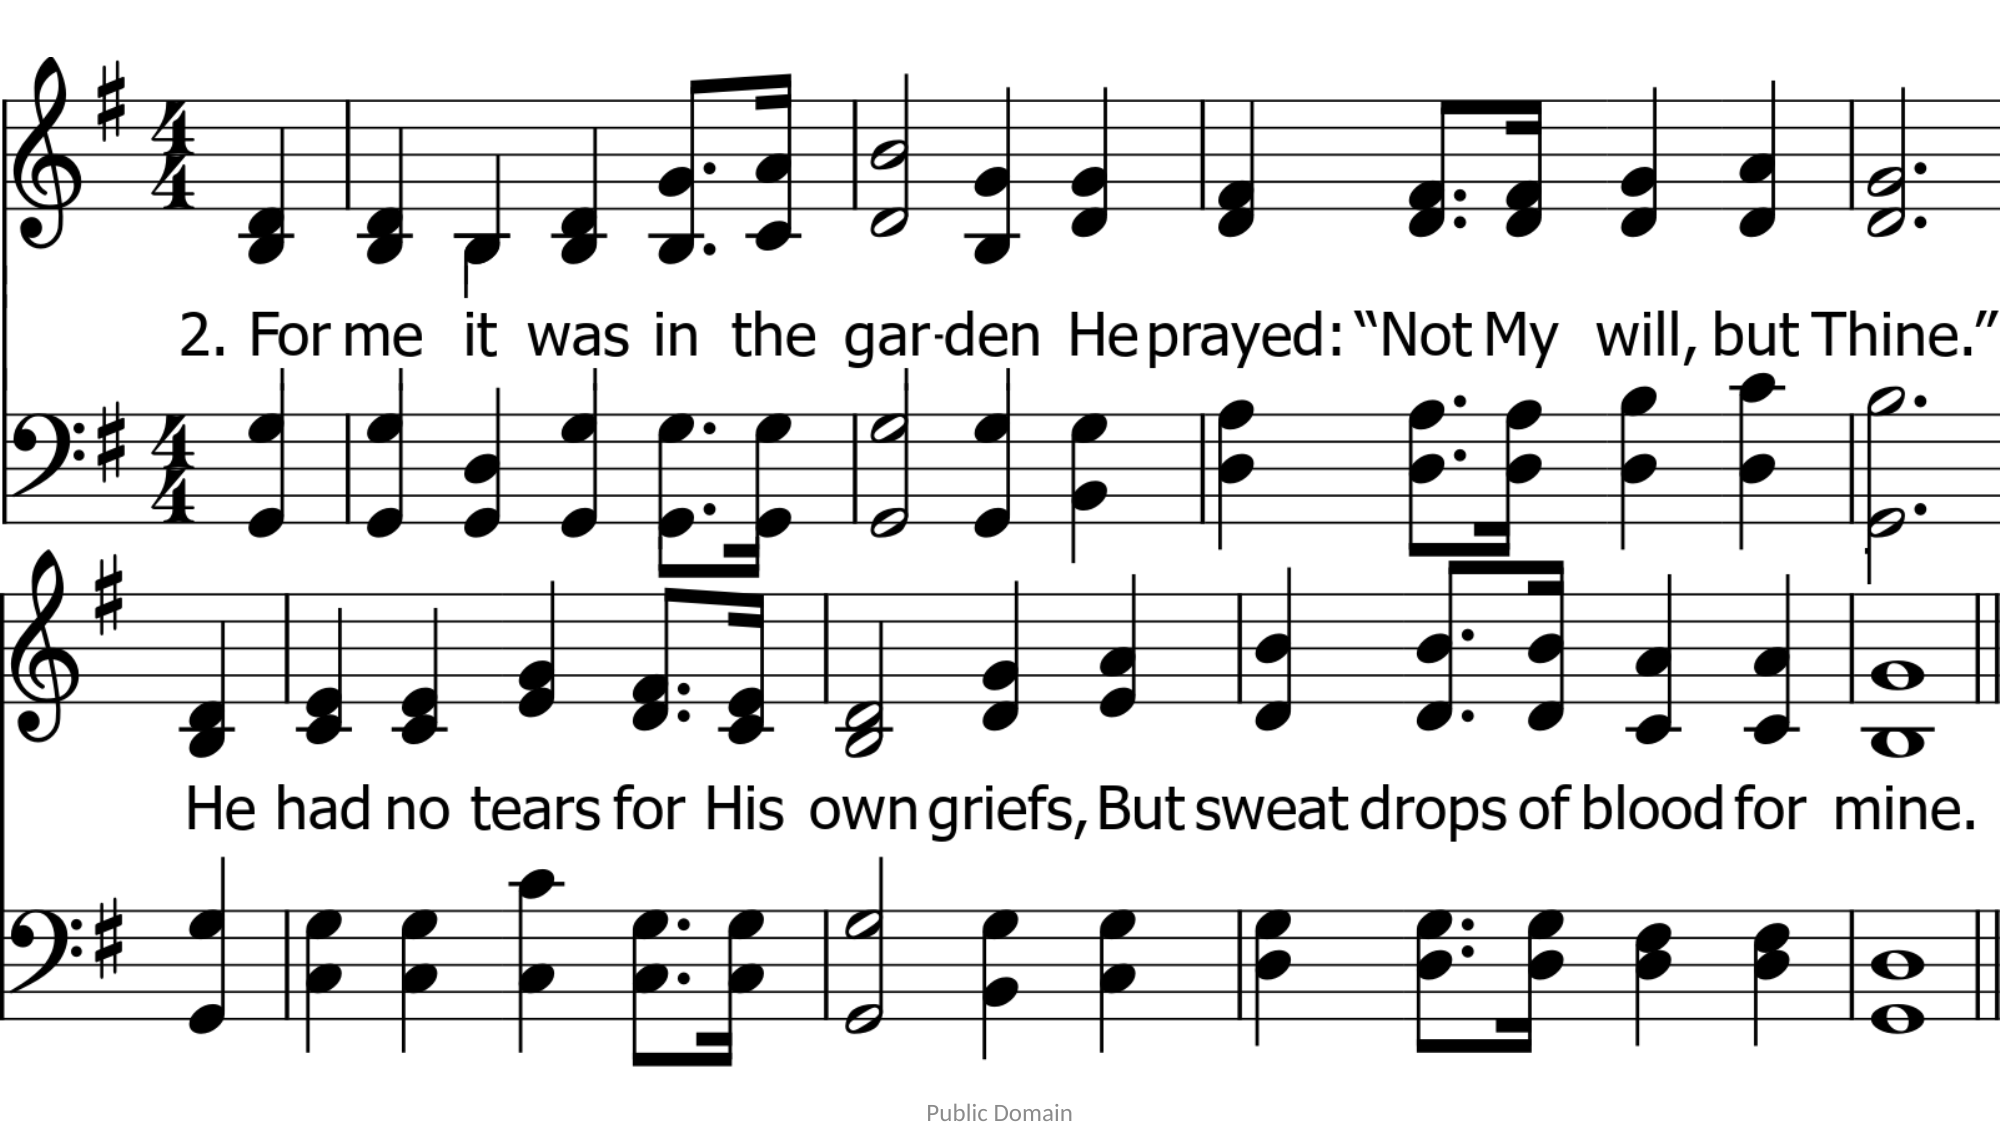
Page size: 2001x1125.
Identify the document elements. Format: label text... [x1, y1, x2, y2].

footer Public Domain [662, 1081, 1338, 1125]
picture [0, 57, 2000, 1068]
